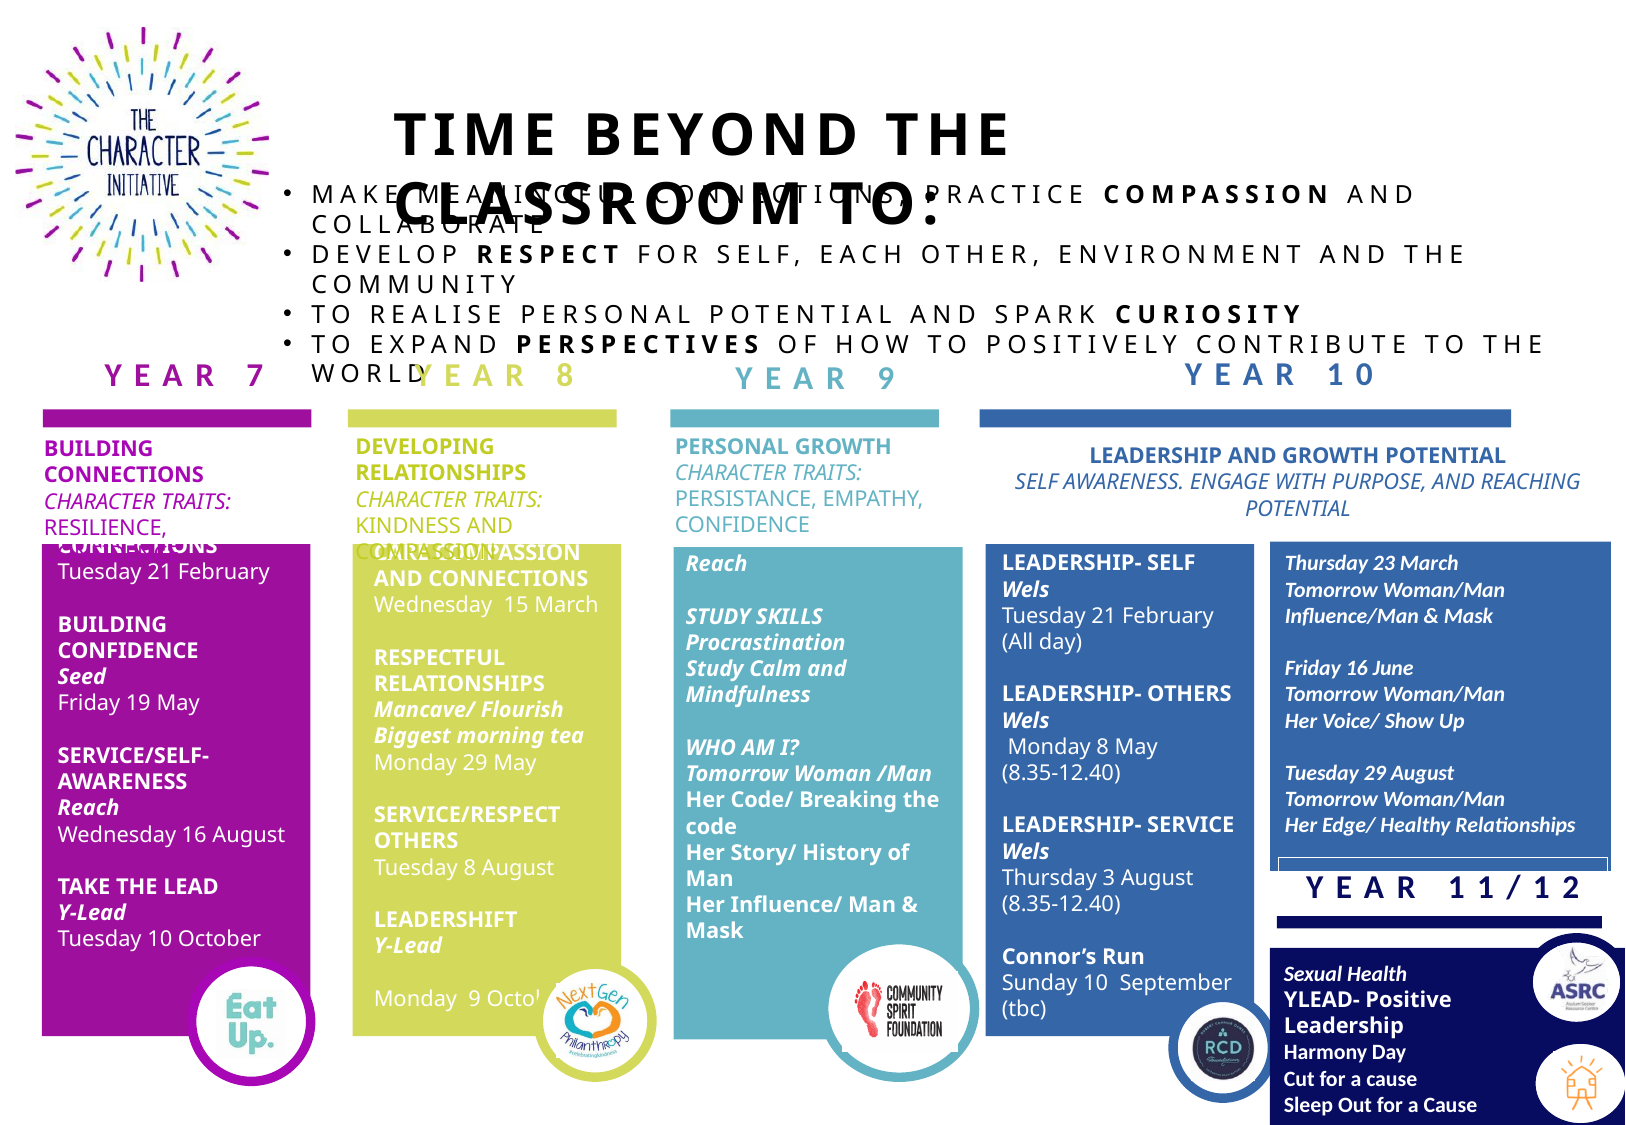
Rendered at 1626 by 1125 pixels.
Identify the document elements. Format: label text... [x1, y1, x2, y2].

picture [15, 27, 269, 282]
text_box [191, 961, 311, 1082]
text_box [1604, 1107, 1625, 1125]
text_box [822, 938, 976, 1079]
text_box YEAR 8 [388, 345, 600, 401]
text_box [1173, 997, 1273, 1099]
text_box [1544, 1017, 1609, 1028]
text_box LEADERSHIP- SELF Wels Tuesday 21 February (All day) LEADERSHIP- OTHERS Wels Monday 8 May (8.35-12.40) LEADERSHIP- SERVICE Wels Thursday 3 August (8.35-12.40) Connor’s Run Sunday 10 September (tbc) [987, 541, 1278, 1055]
text_box CARE COMPASSION AND CONNECTIONS Wednesday 15 March RESPECTFUL RELATIONSHIPS Mancave/ Flourish Biggest morning tea Monday 29 May SERVICE/RESPECT OTHERS Tuesday 8 August LEADERSHIFT Y-Lead Monday 9 October [359, 572, 629, 1018]
text_box [42, 408, 312, 428]
text_box [347, 408, 618, 428]
text_box [979, 408, 1512, 428]
text_box Thursday 23 March Tomorrow Woman/Man Influence/Man & Mask Friday 16 June Tomorrow Woman/Man Her Voice/ Show Up Tuesday 29 August Tomorrow Woman/Man Her Edge/ Healthy Relationships [1270, 541, 1611, 871]
text_box [306, 574, 311, 961]
text_box [669, 408, 940, 428]
text_box [1276, 915, 1603, 929]
text_box [1527, 952, 1539, 1012]
text_box [351, 572, 539, 1037]
text_box [1619, 947, 1625, 969]
text_box PERSONAL GROWTH CHARACTER TRAITS: PERSISTANCE, EMPATHY, CONFIDENCE [660, 424, 955, 545]
text_box LEADERSHIP AND GROWTH POTENTIAL SELF AWARENESS. ENGAGE WITH PURPOSE, AND REACHING POTENTIAL [985, 434, 1611, 528]
text_box [537, 963, 654, 1079]
picture [556, 983, 629, 1058]
picture [842, 971, 958, 1052]
text_box TIME BEYOND THE CLASSROOM TO: [378, 89, 1433, 170]
text_box YEAR 9 [673, 349, 916, 358]
picture [1553, 1051, 1606, 1114]
text_box MAKE MEANINGFUL CONNECTIONS, PRACTICE COMPASSION AND COLLABORATE DEVELOP RESPECT FOR SELF, EACH OTHER, ENVIRONMENT AND THE COMMUNITY TO REALISE PERSONAL POTENTIAL AND SPARK CURIOSITY TO EXPAND PERSPECTIVES OF HOW TO POSITIVELY CONTRIBUTE TO THE WORLD [268, 170, 1606, 396]
text_box BUILDING CONNECTIONS CHARACTER TRAITS: RESILIENCE, CONFIDENCE [29, 427, 314, 574]
text_box MAKING CONNECTIONS Tuesday 21 February BUILDING CONFIDENCE Seed Friday 19 May SERVICE/SELF-AWARENESS Reach Wednesday 16 August TAKE THE LEAD Y-Lead Tuesday 10 October [42, 574, 306, 985]
text_box [41, 574, 191, 1037]
text_box [1529, 1038, 1625, 1125]
text_box Sexual Health YLEAD- Positive Leadership Harmony Day Cut for a cause Sleep Out for a Cause [1269, 899, 1582, 1125]
text_box [1582, 995, 1625, 1060]
text_box RESPECTFUL RELATIONSHIPS RESPECTFUL RELATIONSHIPS Reach STUDY SKILLS Procrastination Study Calm and Mindfulness WHO AM I? Tomorrow Woman /Man Her Code/ Breaking the code Her Story/ History of Man Her Influence/ Man & Mask [670, 358, 963, 1109]
text_box DEVELOPING RELATIONSHIPS CHARACTER TRAITS: KINDNESS AND COMPASSION [340, 425, 653, 572]
text_box YEAR 10 [932, 344, 1625, 400]
picture [1539, 939, 1619, 1017]
text_box YEAR 7 [78, 346, 290, 401]
text_box YEAR 11/12 [1278, 857, 1608, 913]
text_box [1619, 958, 1625, 1006]
